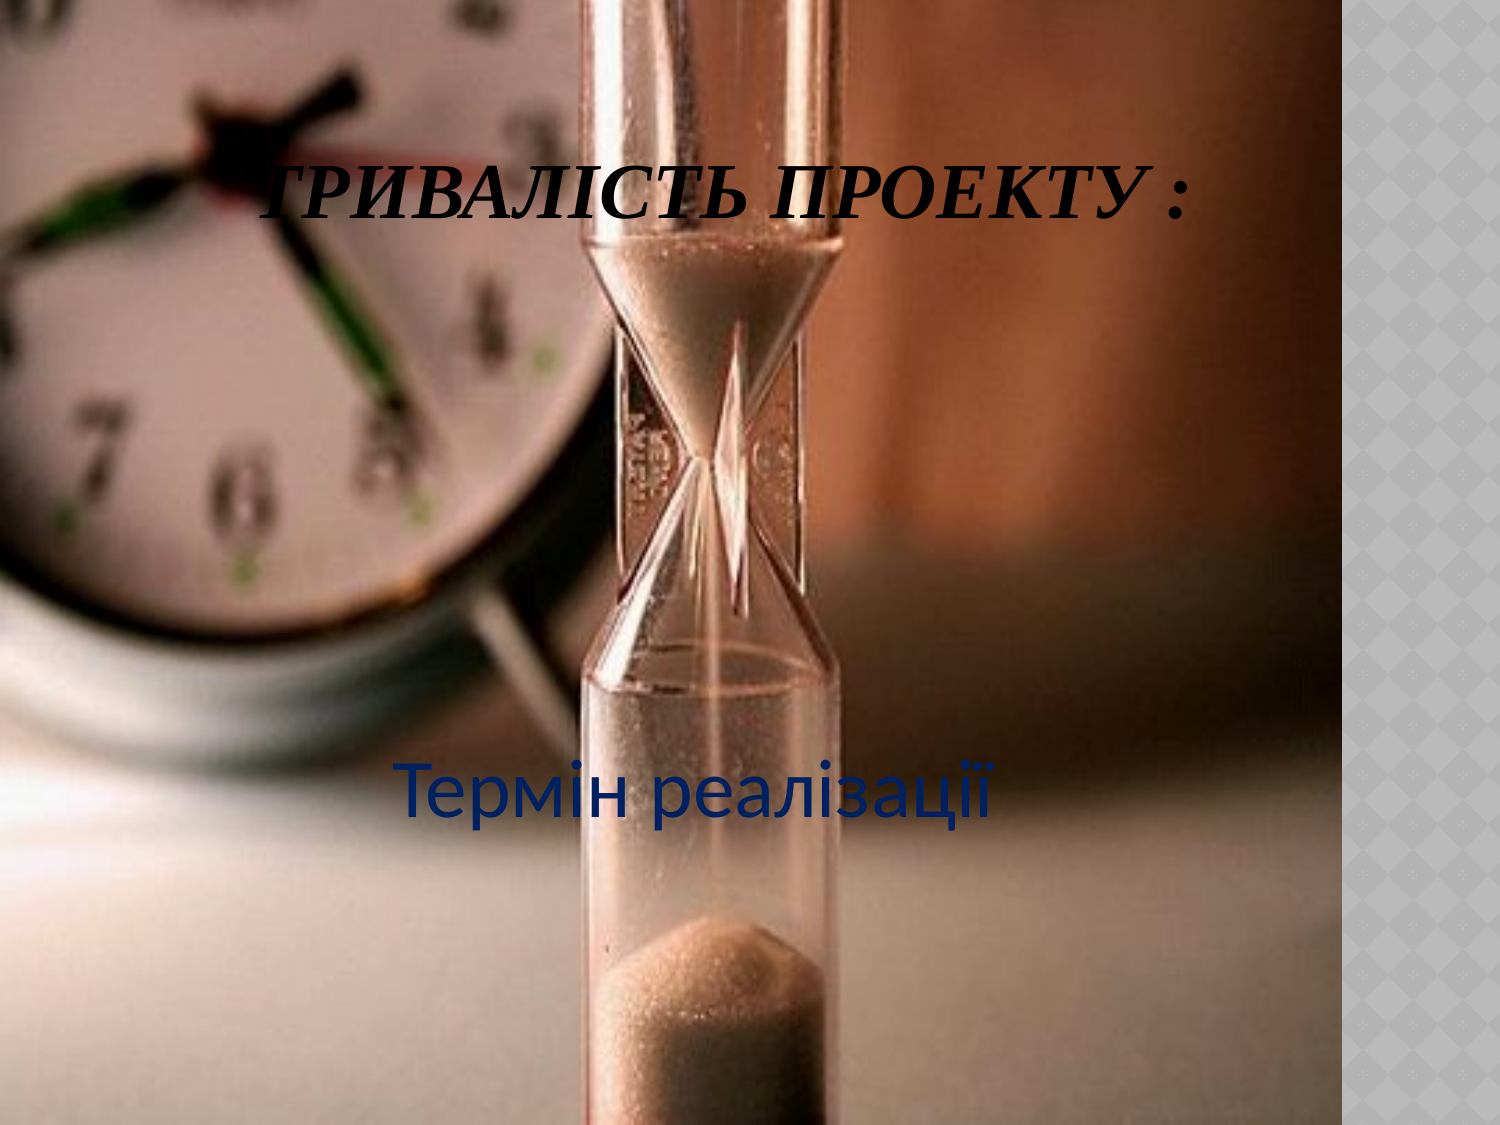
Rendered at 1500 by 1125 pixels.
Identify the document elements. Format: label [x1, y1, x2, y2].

picture [0, 0, 1343, 1125]
